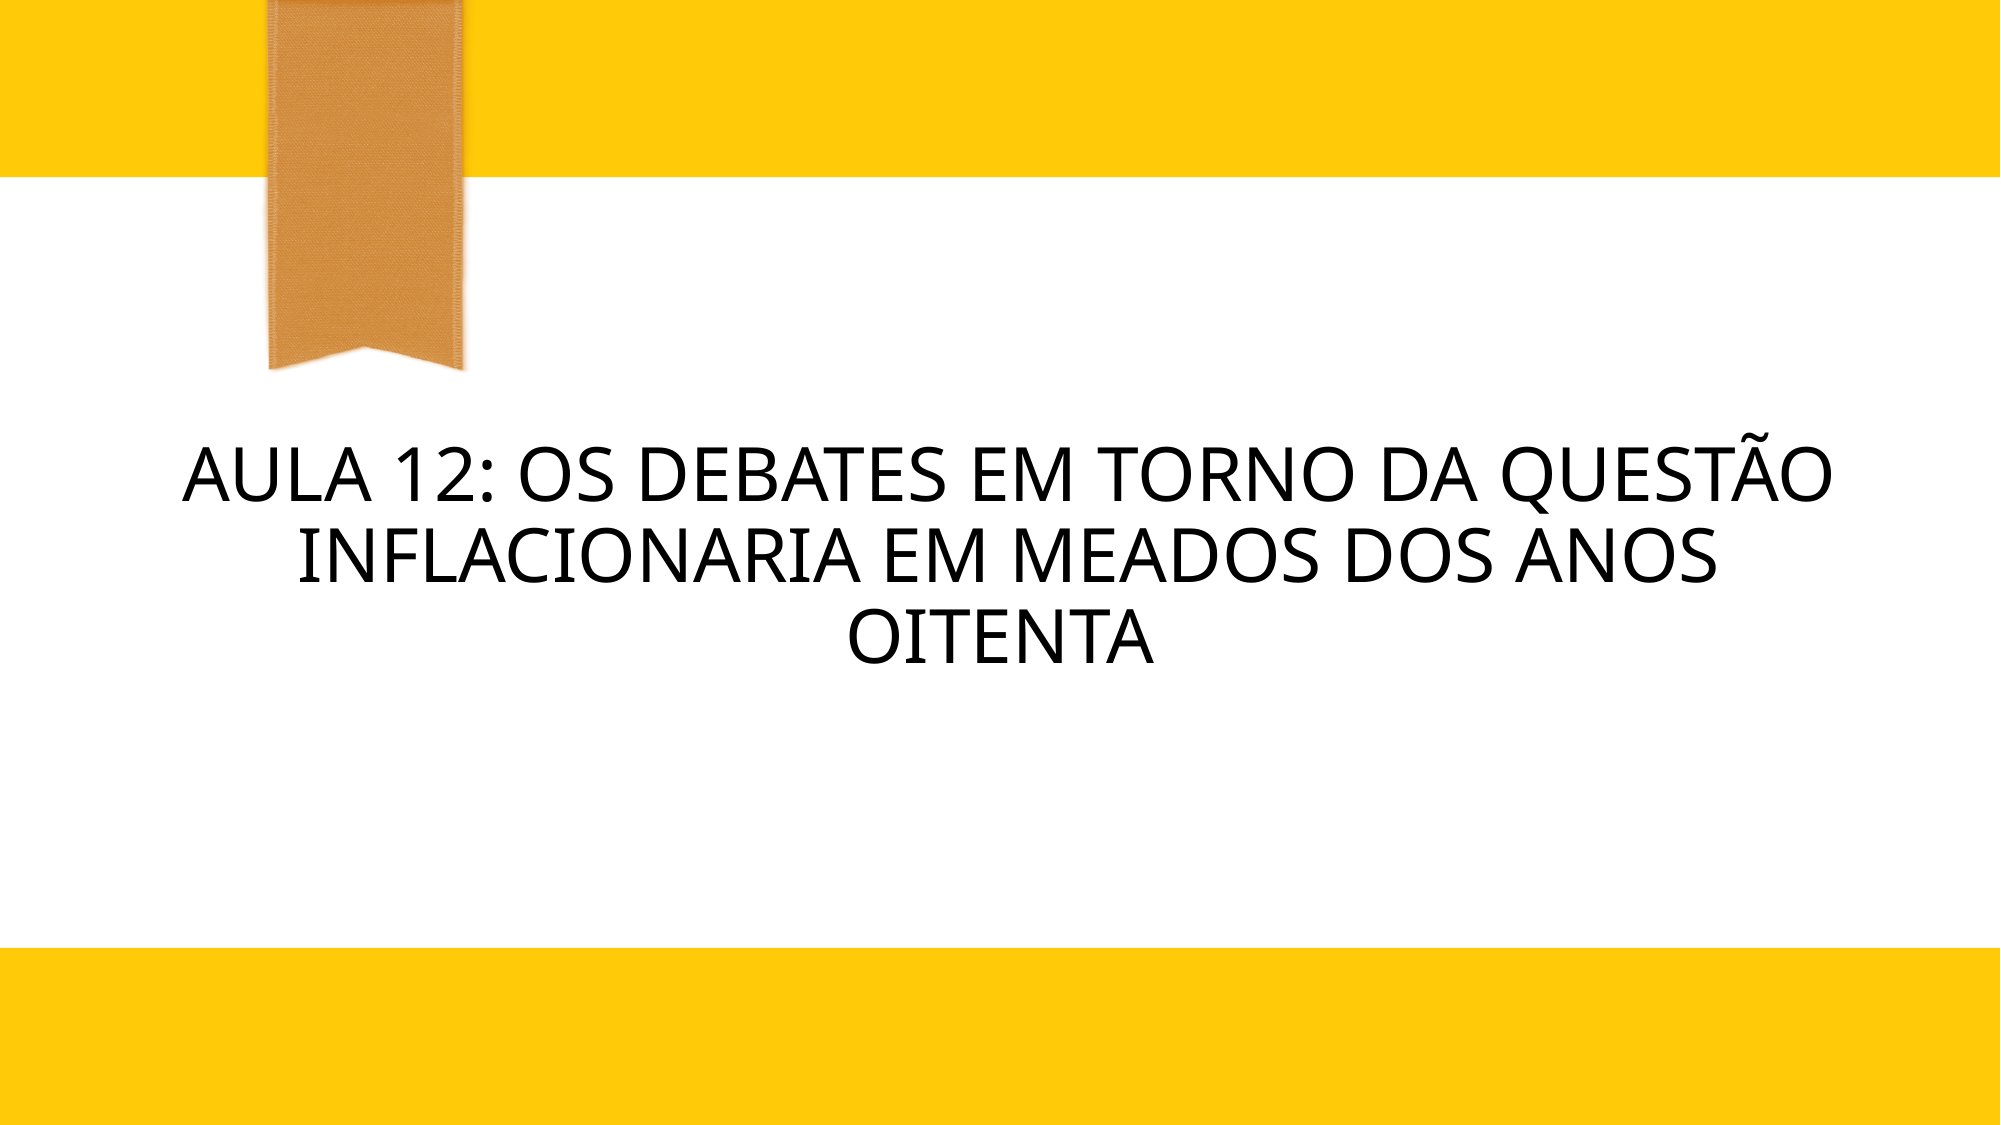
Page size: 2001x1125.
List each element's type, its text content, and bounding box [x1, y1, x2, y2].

subtitle [487, 562, 1638, 953]
title Aula 12: Os debates em torno da questão inflacionaria em meados dos anos oitenta [181, 376, 1838, 741]
